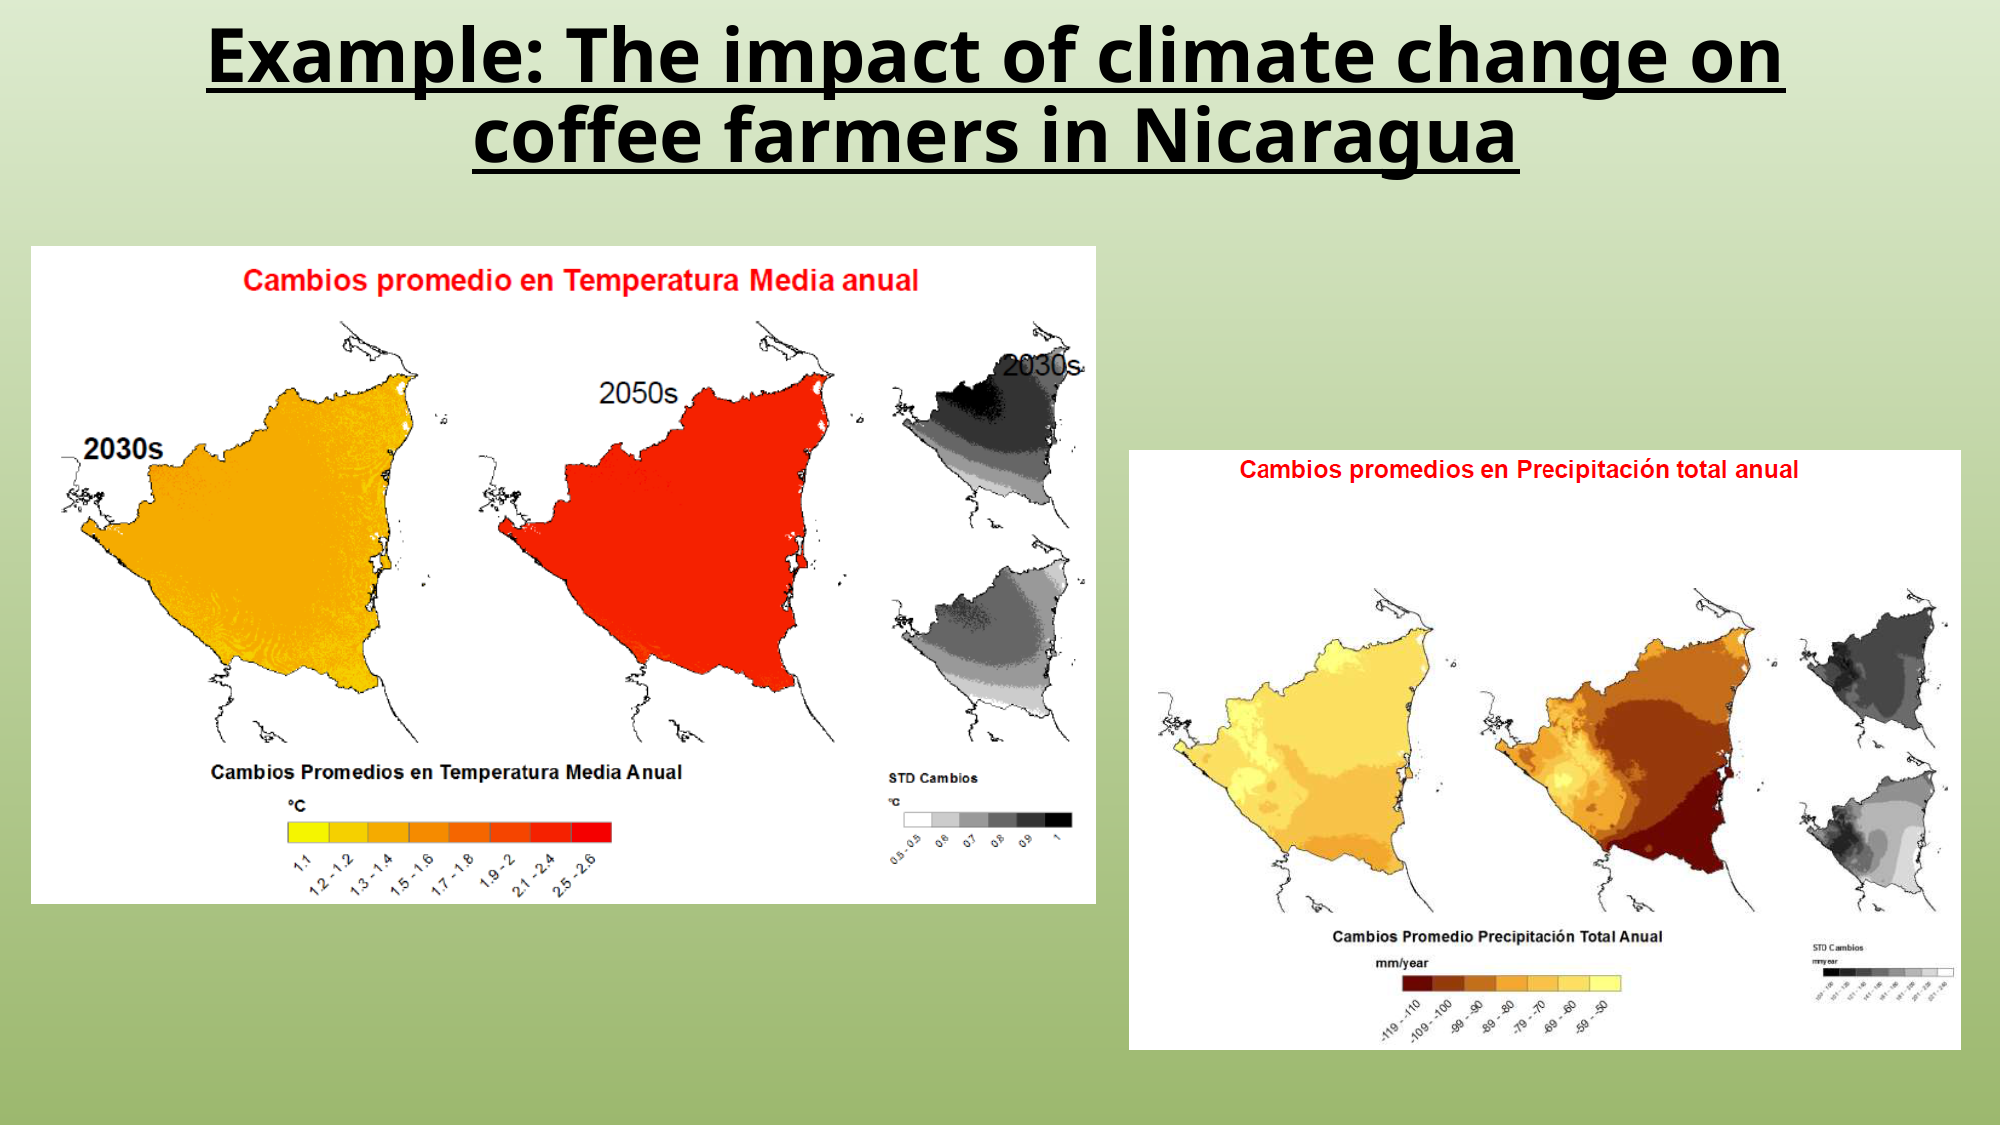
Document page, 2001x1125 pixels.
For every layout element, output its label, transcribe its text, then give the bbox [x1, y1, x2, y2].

picture [31, 246, 1096, 904]
text_box Example: The impact of climate change on coffee farmers in Nicaragua [133, 0, 1859, 207]
picture [1129, 450, 1961, 1050]
